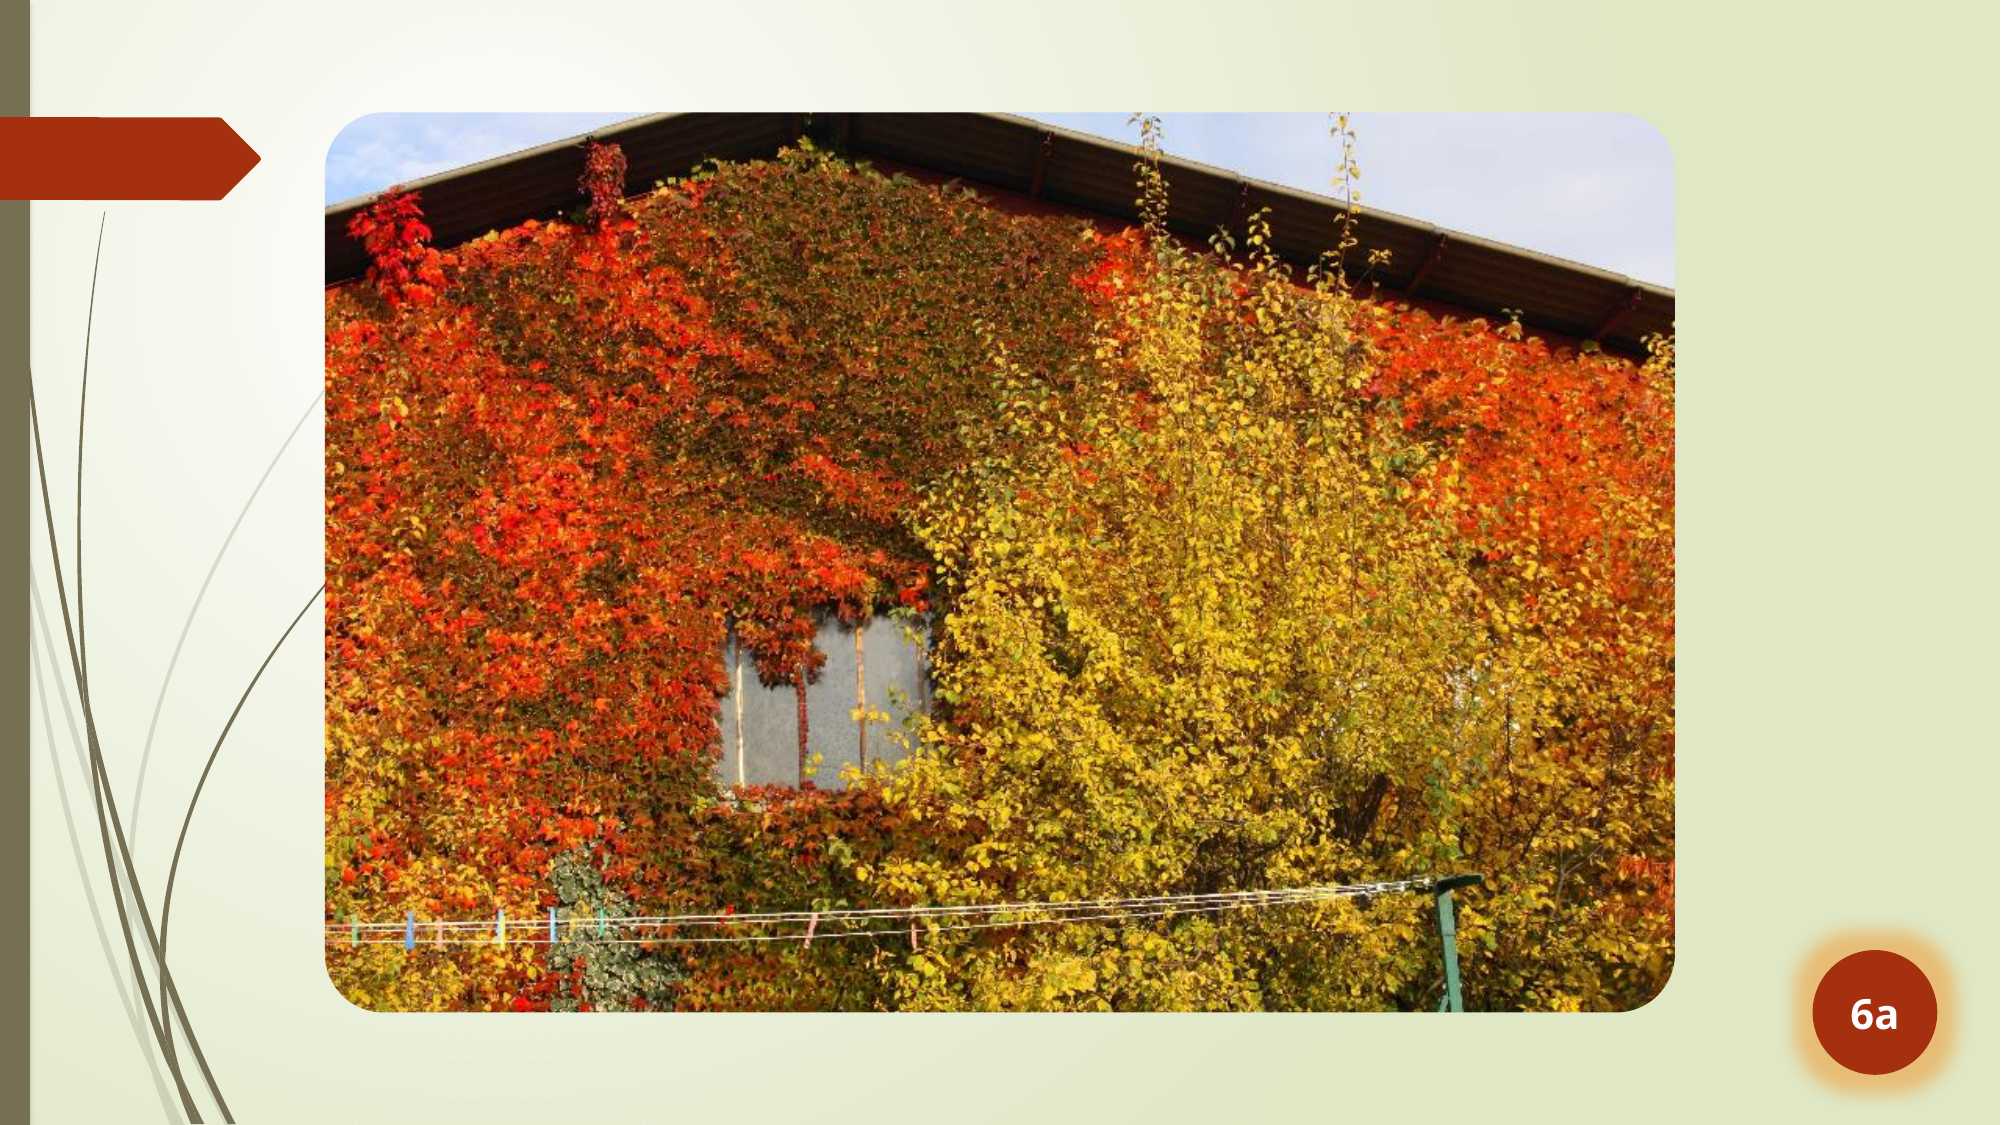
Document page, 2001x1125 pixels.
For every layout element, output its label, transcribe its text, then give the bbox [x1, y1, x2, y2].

text_box 6a [1811, 948, 1939, 1077]
picture [324, 112, 1676, 1013]
